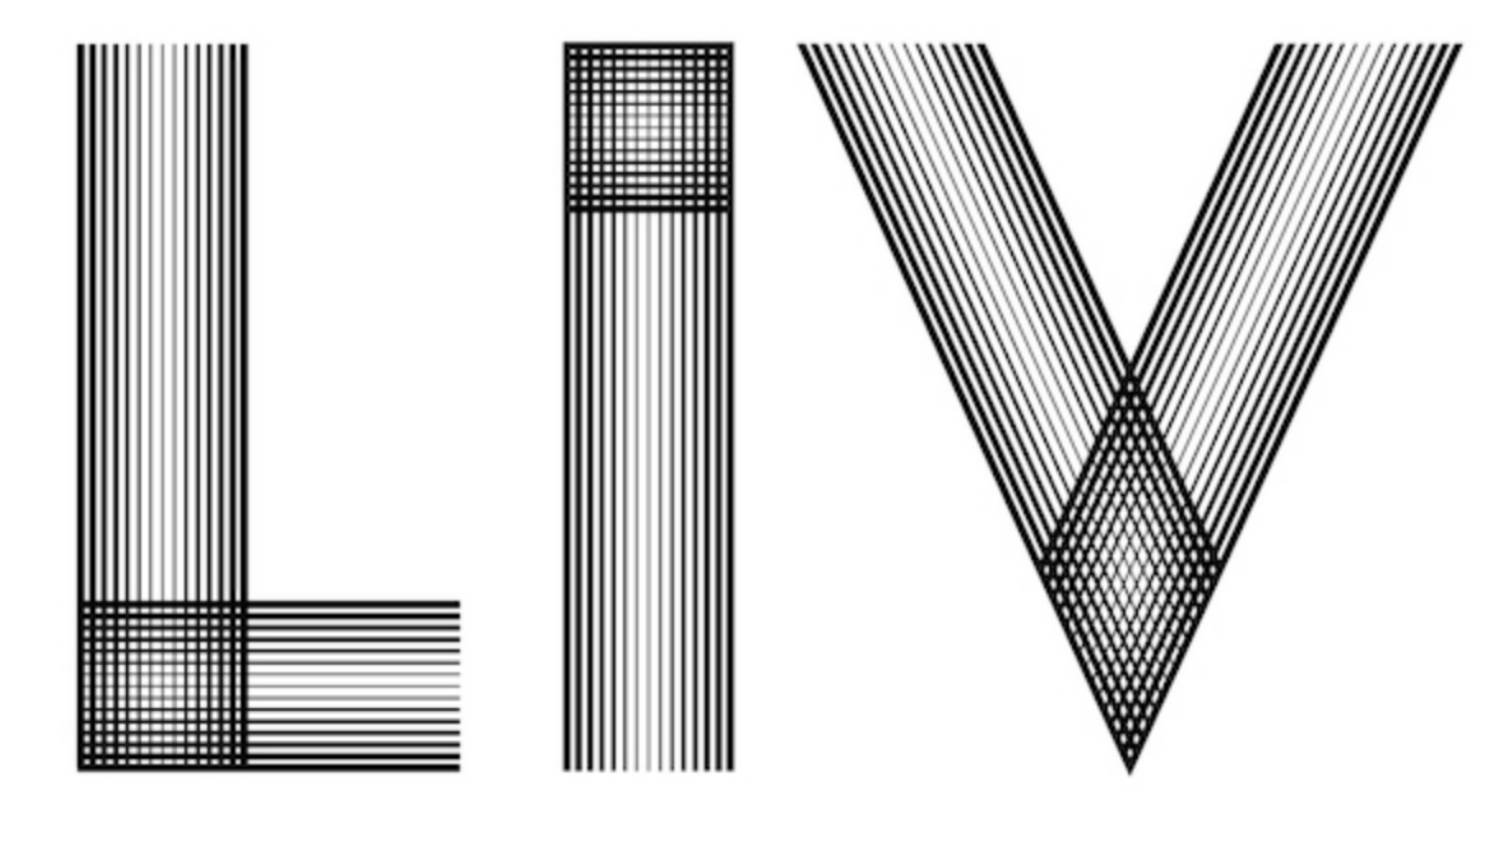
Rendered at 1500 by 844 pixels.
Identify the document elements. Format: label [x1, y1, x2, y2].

picture [24, 24, 1476, 790]
